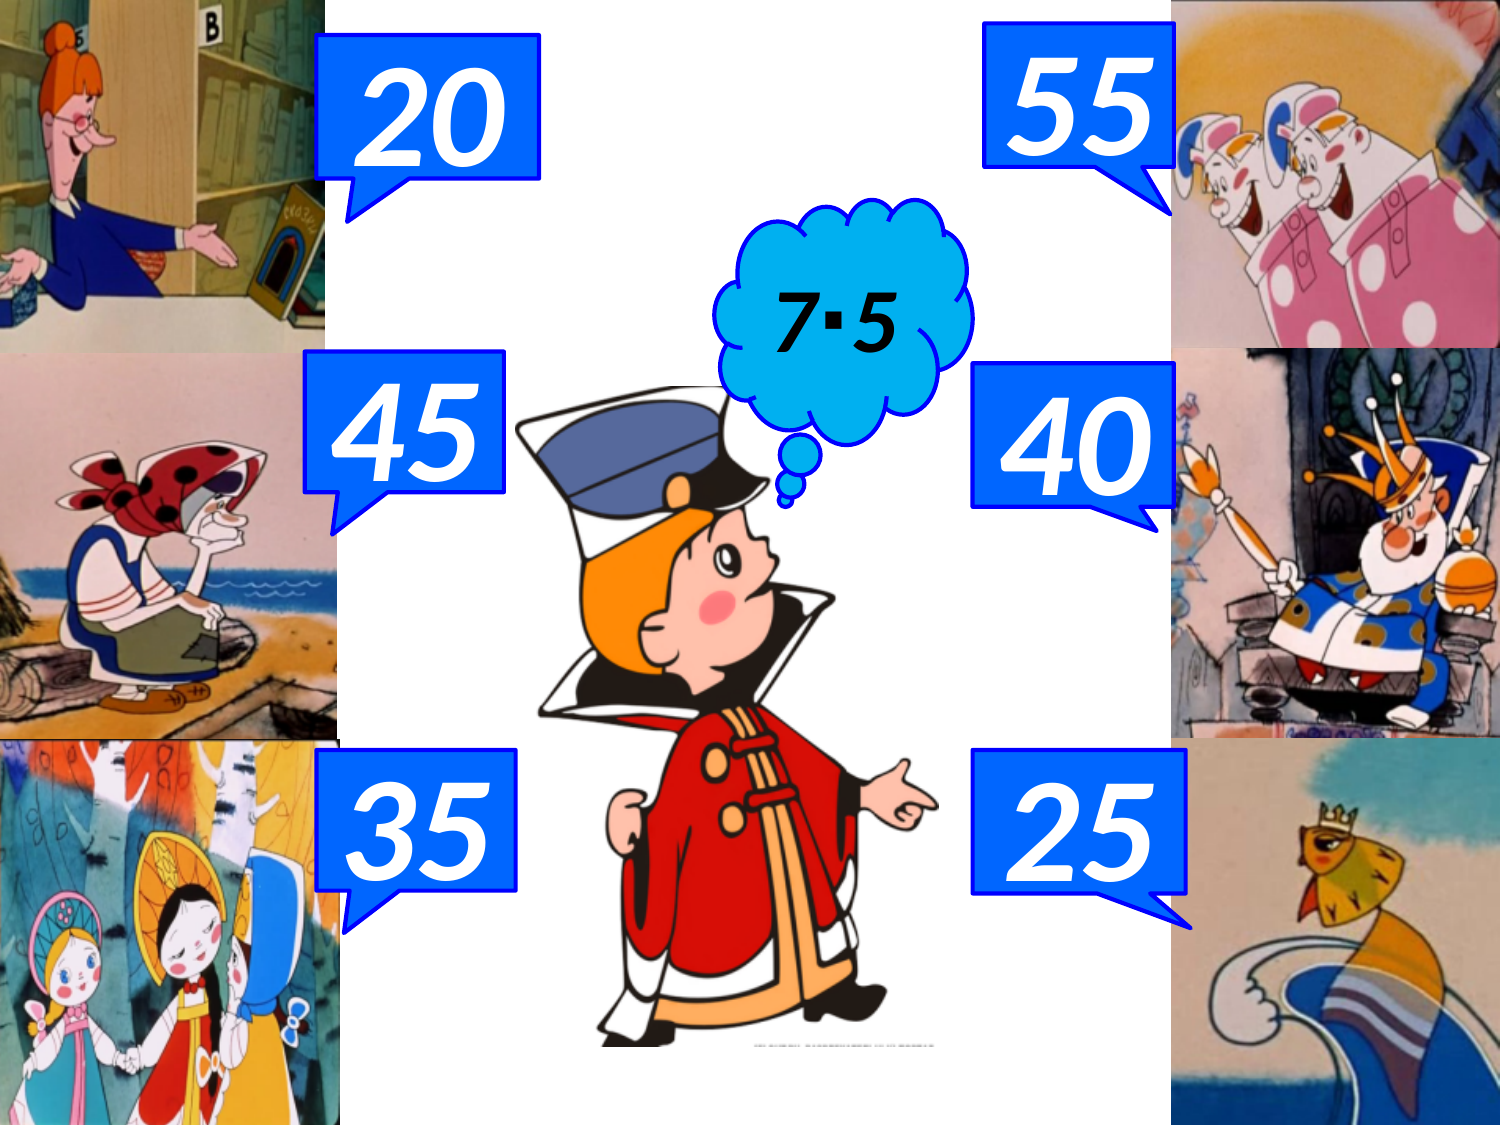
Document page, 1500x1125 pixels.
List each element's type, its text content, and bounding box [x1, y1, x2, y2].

text_box 55 [982, 21, 1166, 215]
picture [1171, 0, 1500, 1125]
picture [0, 0, 341, 1125]
picture [515, 386, 939, 1048]
text_box 45 [331, 349, 506, 530]
text_box 7∙5 [712, 197, 975, 386]
text_box 40 [970, 361, 1166, 533]
text_box 25 [970, 747, 1166, 922]
text_box 35 [345, 747, 510, 935]
text_box 20 [330, 32, 542, 224]
